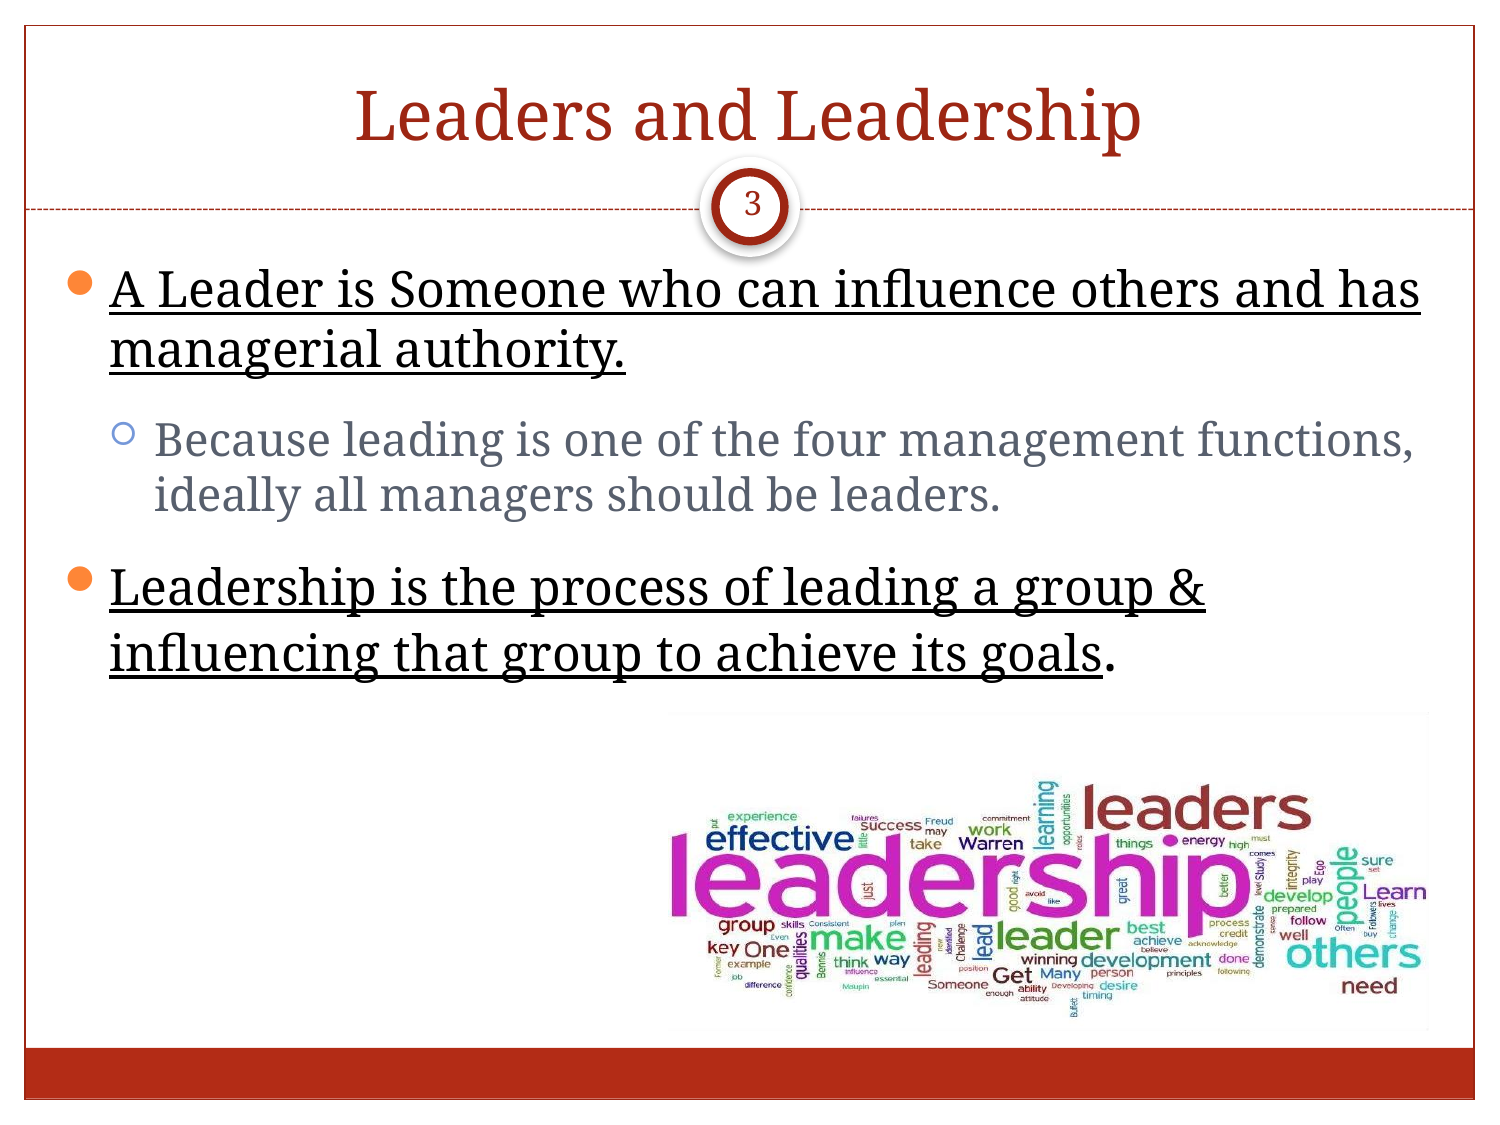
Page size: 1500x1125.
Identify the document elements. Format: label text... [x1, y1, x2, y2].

slide_number 3 [715, 168, 791, 241]
picture [668, 712, 1429, 1031]
list A Leader is Someone who can influence others and has managerial authority. Because leading is one of the four management functions, ideally all managers should be leaders. Leadership is the process of leading a group & influencing that group to achieve its goals. [49, 250, 1445, 1001]
title Leaders and Leadership [49, 37, 1450, 162]
